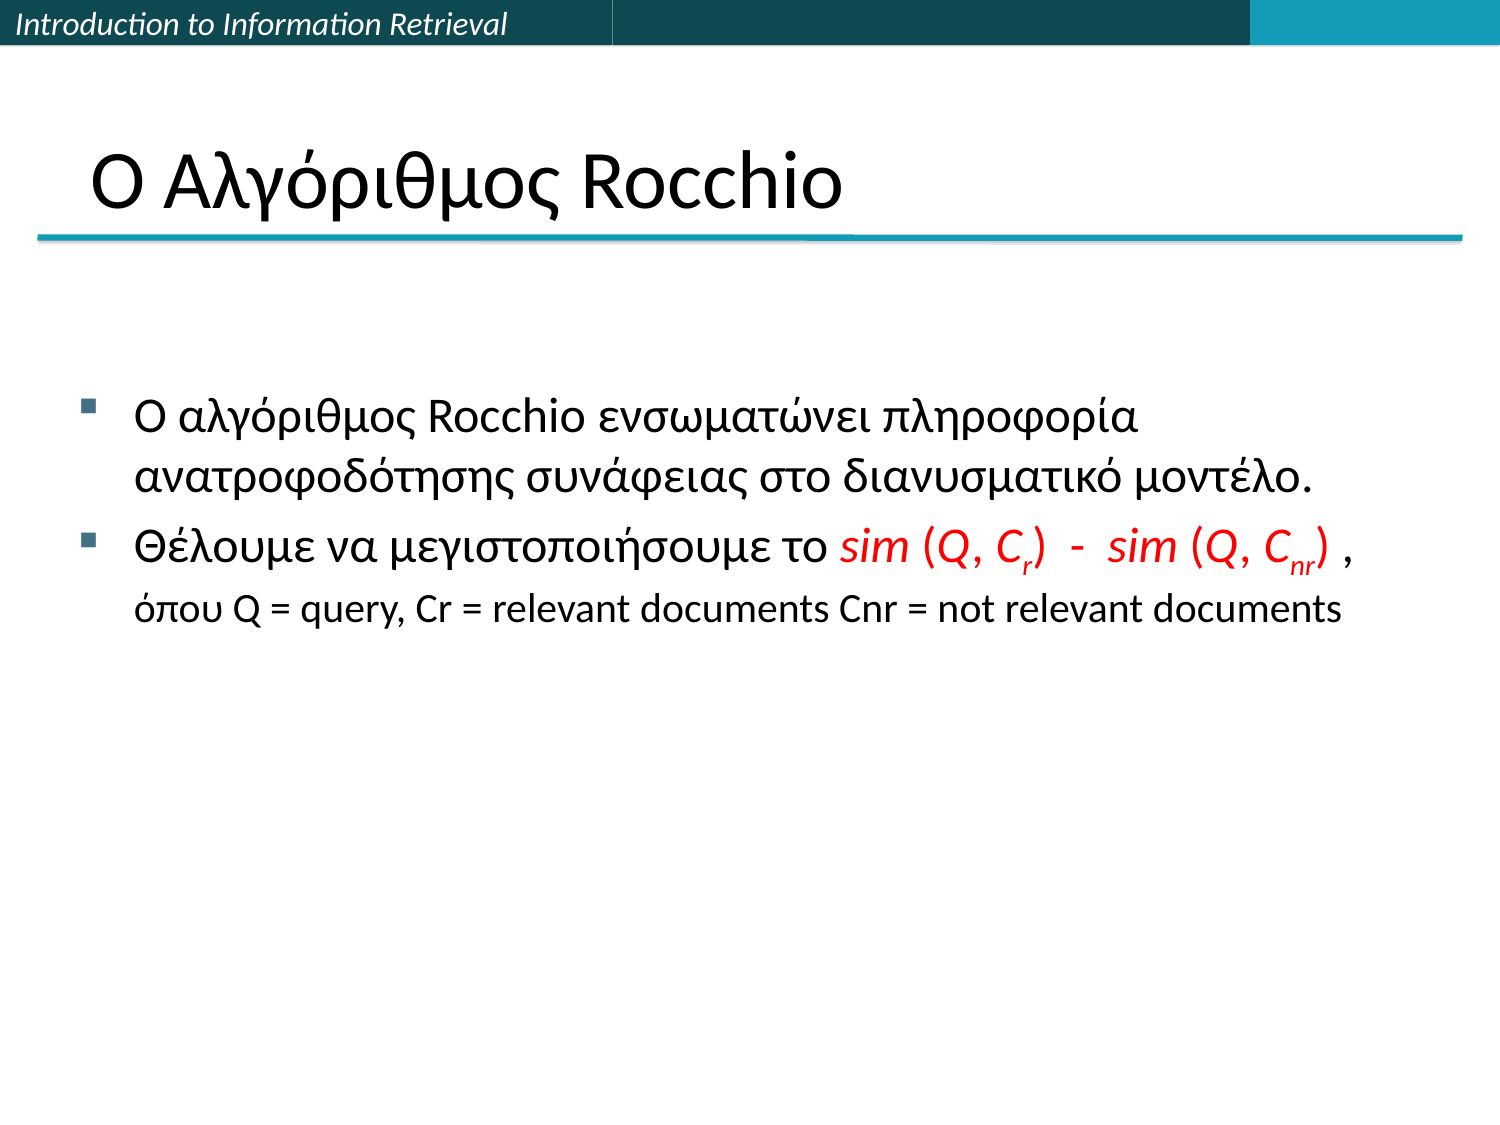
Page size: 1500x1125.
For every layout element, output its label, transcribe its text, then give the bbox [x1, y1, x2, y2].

list Ο αλγόριθμος Rocchio ενσωματώνει πληροφορία ανατροφοδότησης συνάφειας στο διανυσματικό μοντέλο. Θέλουμε να μεγιστοποιήσουμε το sim (Q, Cr) - sim (Q, Cnr) , όπου Q = query, Cr = relevant documents Cnr = not relevant documents [62, 374, 1438, 726]
title Ο Αλγόριθμος Rocchio [74, 44, 1426, 233]
